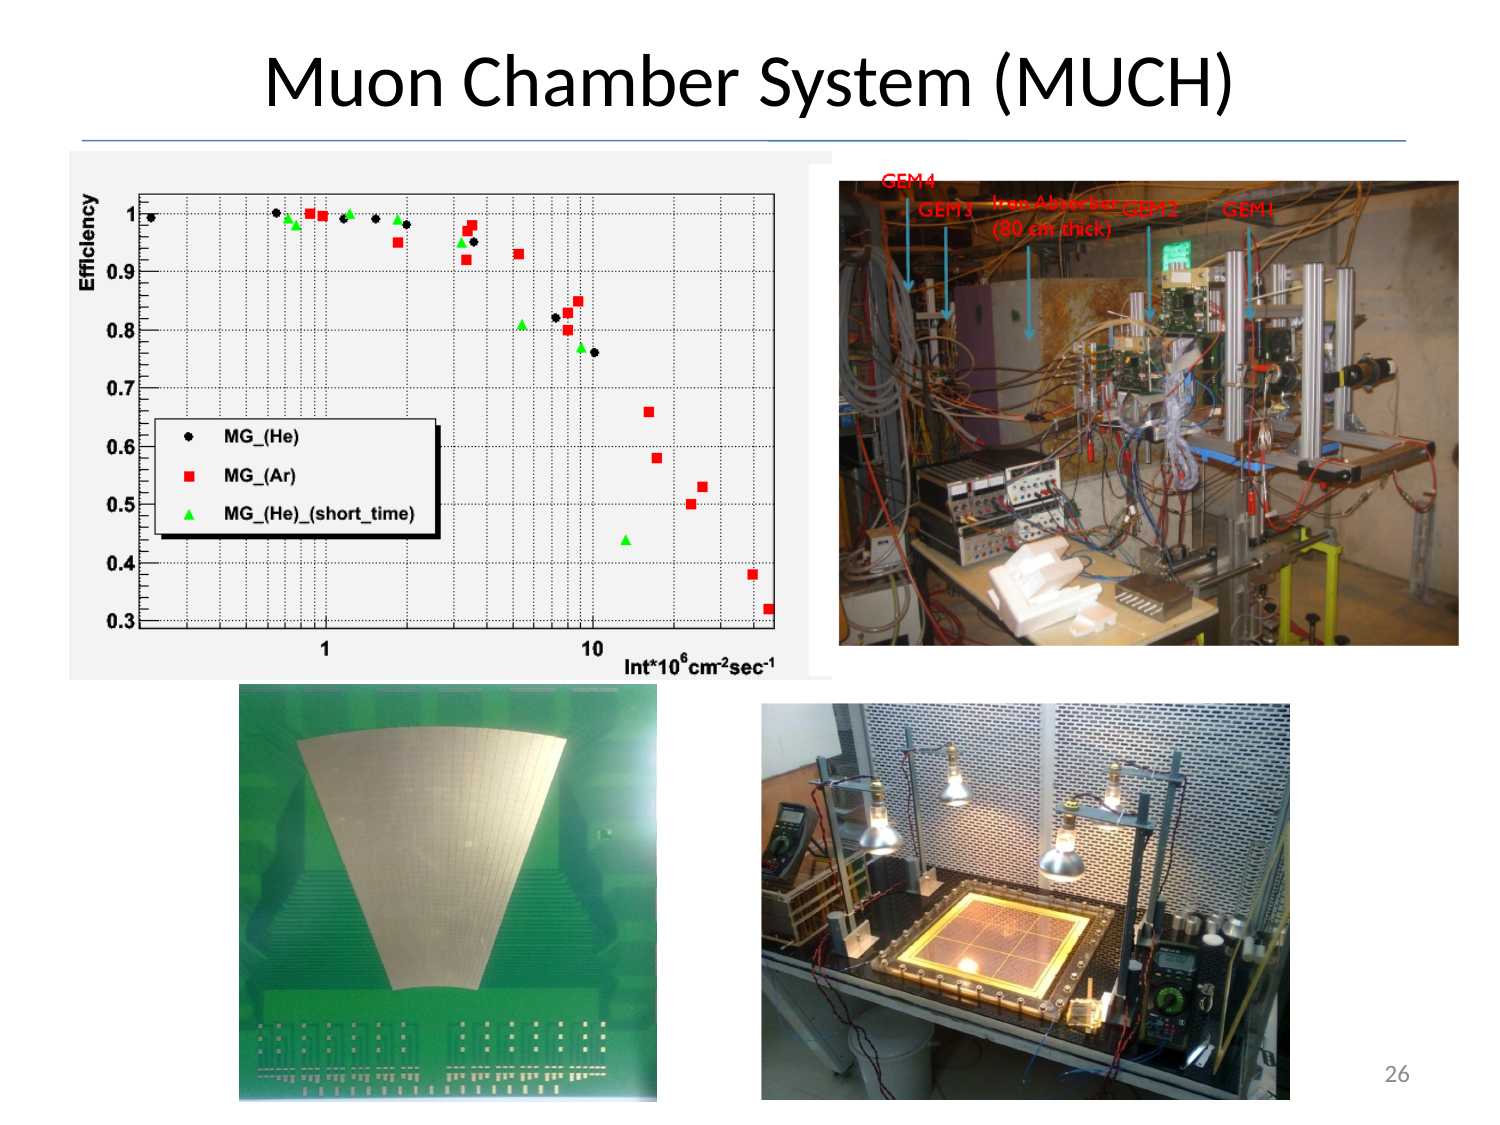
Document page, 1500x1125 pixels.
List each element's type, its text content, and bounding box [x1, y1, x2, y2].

picture [239, 684, 657, 1102]
title Muon Chamber System (MUCH) [75, 0, 1425, 153]
slide_number 26 [1229, 1042, 1425, 1103]
picture [69, 151, 1489, 1125]
